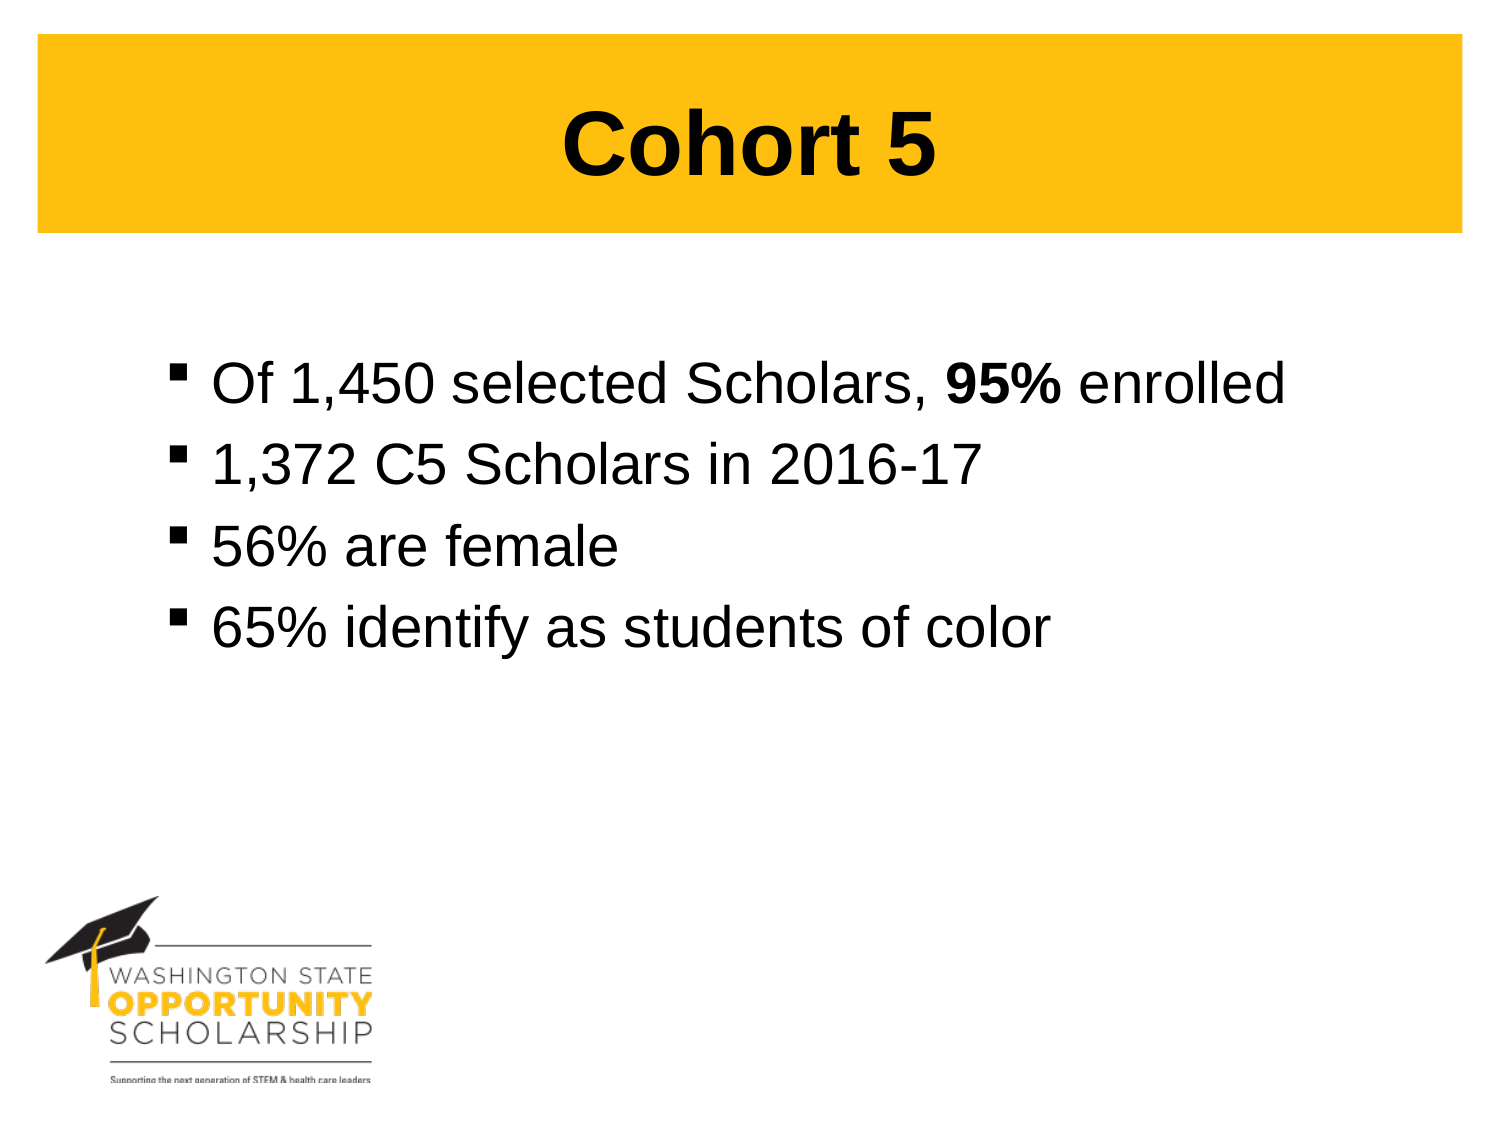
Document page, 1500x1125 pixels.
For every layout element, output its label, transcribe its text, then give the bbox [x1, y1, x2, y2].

list Of 1,450 selected Scholars, 95% enrolled 1,372 C5 Scholars in 2016-17 56% are female 65% identify as students of color [75, 337, 1425, 1080]
title Cohort 5 [75, 45, 1425, 233]
